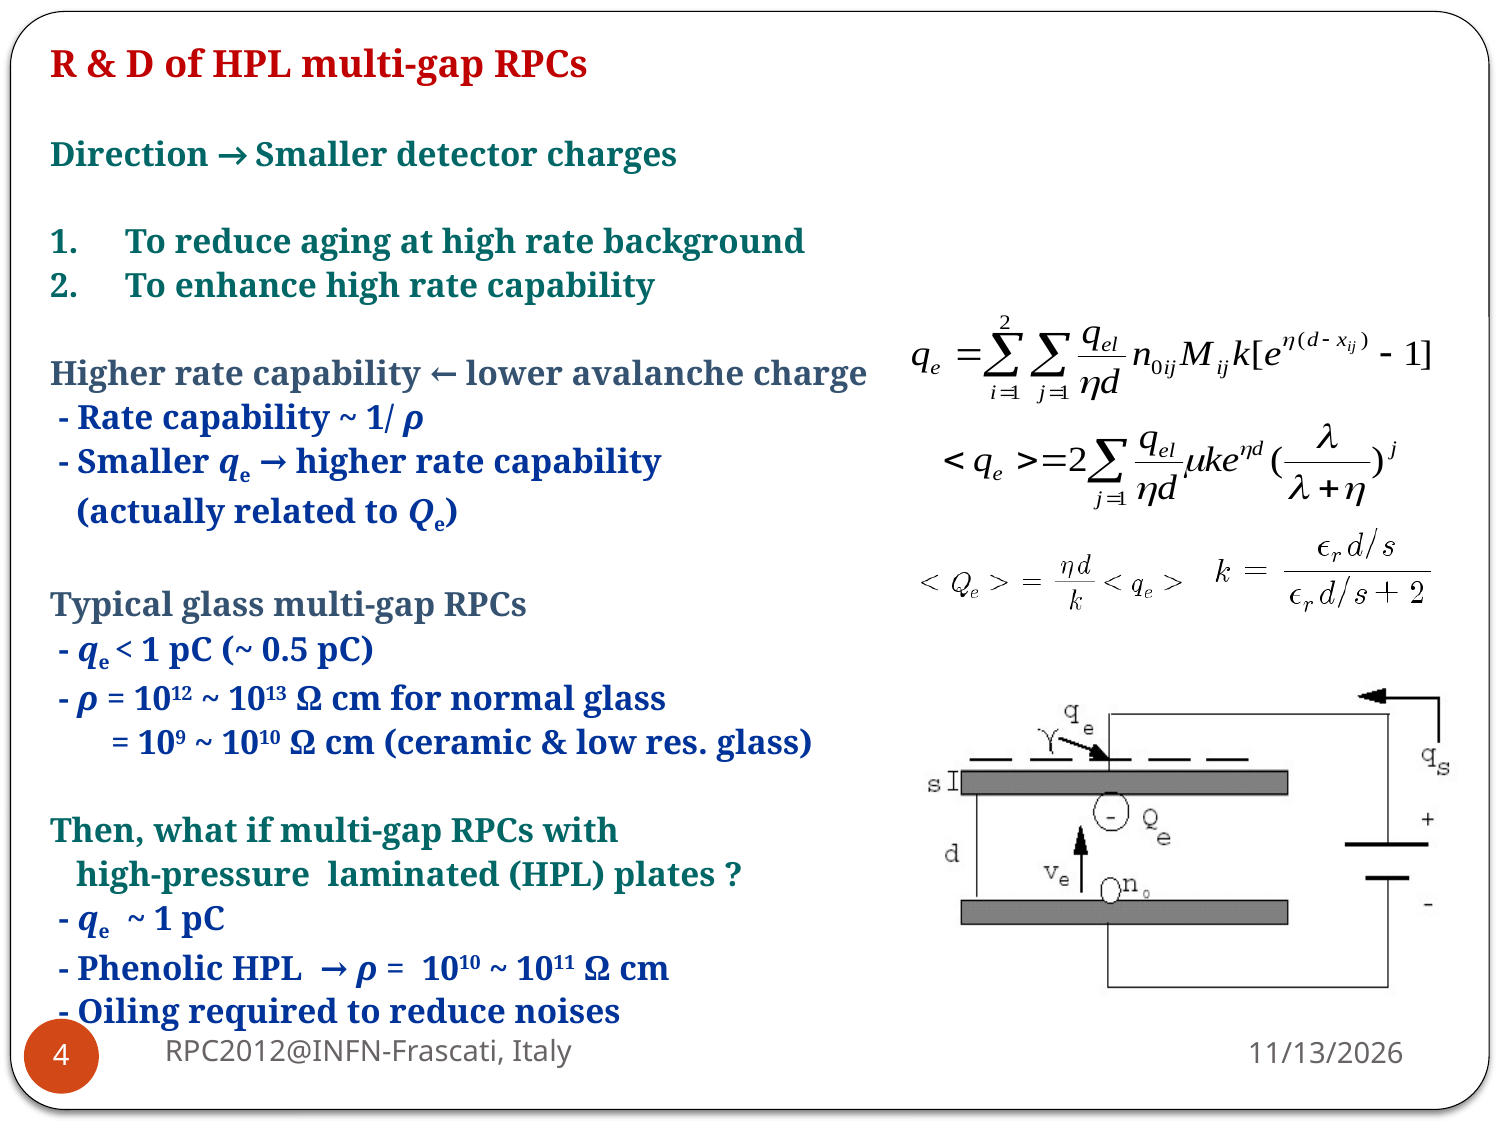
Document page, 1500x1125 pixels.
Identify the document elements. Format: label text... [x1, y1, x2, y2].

footer RPC2012@INFN-Frascati, Italy [150, 1012, 800, 1088]
text_box R & D of HPL multi-gap RPCs Direction → Smaller detector charges To reduce aging at high rate background To enhance high rate capability Higher rate capability ← lower avalanche charge - Rate capability ~ 1/ ρ - Smaller qe → higher rate capability (actually related to Qe) Typical glass multi-gap RPCs - qe < 1 pC (~ 0.5 pC) - ρ = 1012 ~ 1013 Ω cm for normal glass = 109 ~ 1010 Ω cm (ceramic & low res. glass) Then, what if multi-gap RPCs with high-pressure laminated (HPL) plates ? - qe ~ 1 pC - Phenolic HPL → ρ = 1010 ~ 1011 Ω cm - Oiling required to reduce noises [34, 30, 1500, 1036]
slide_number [1012, 1021, 1419, 1094]
picture [1211, 528, 1435, 613]
picture [903, 543, 1186, 613]
picture [903, 659, 1462, 1012]
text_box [904, 304, 1437, 519]
slide_number 4 [23, 1018, 99, 1094]
